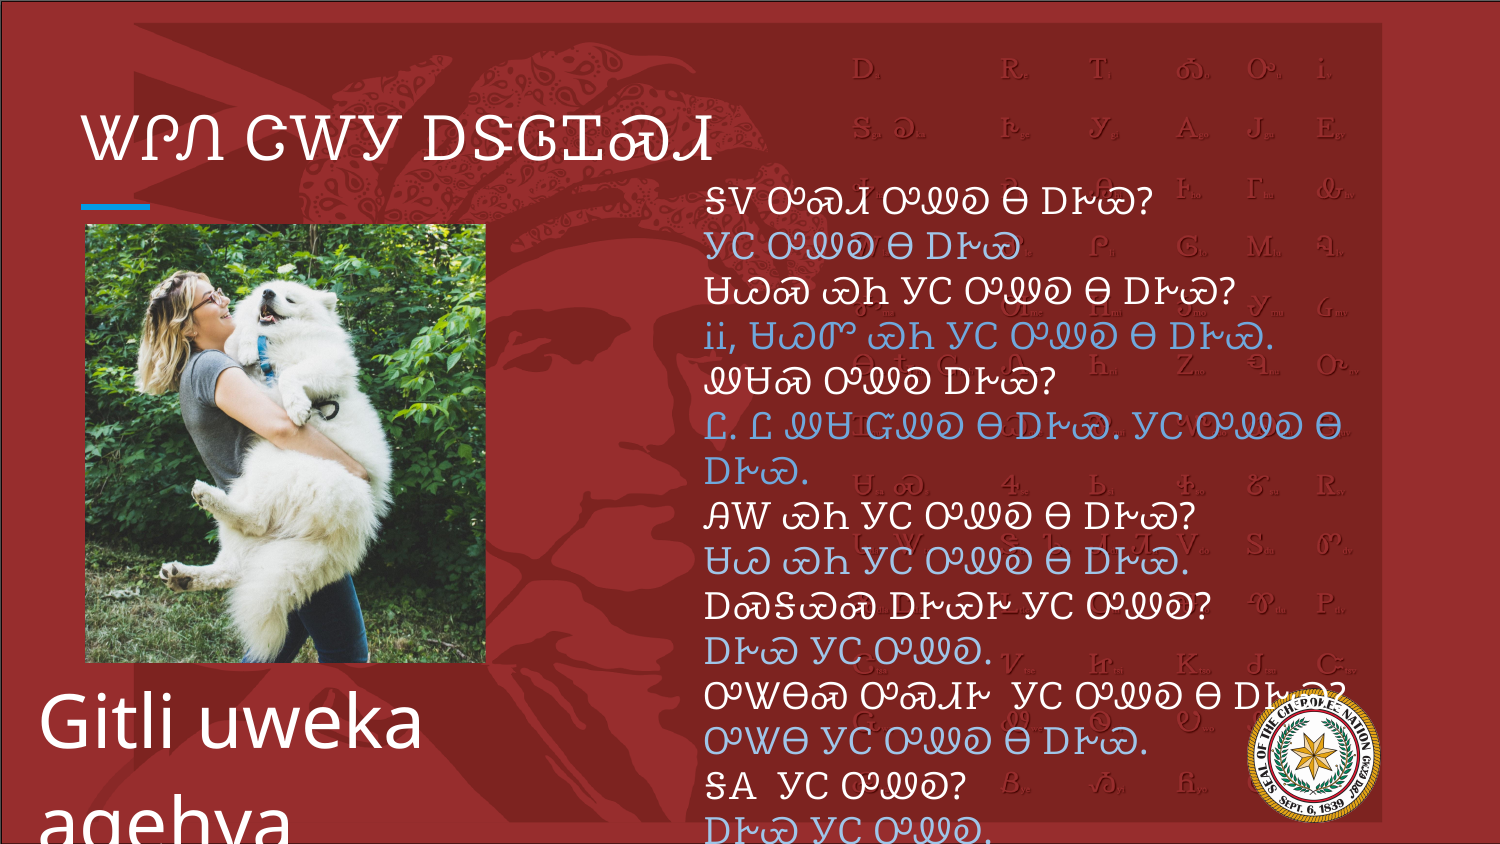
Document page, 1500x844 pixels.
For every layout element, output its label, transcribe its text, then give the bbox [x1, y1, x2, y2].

text_box ᎦᏙ ᎤᏍᏗ ᎤᏪᎧ Ꮎ ᎠᎨᏯ? ᎩᏟ ᎤᏪᎧ Ꮎ ᎠᎨᏯ ᏌᏊᏍ ᏯᏂ ᎩᏟ ᎤᏪᎧ Ꮎ ᎠᎨᏯ? ᎥᎥ, ᏌᏊᏛ ᏯᏂ ᎩᏟ ᎤᏪᎧ Ꮎ ᎠᎨᏯ. ᏪᏌᏍ ᎤᏪᎧ ᎠᎨᏯ? Ꮭ. Ꮭ ᏪᏌ ᏳᏪᎧ Ꮎ ᎠᎨᏯ. ᎩᏟ ᎤᏪᎧ Ꮎ ᎠᎨᏯ. ᎯᎳ ᏯᏂ ᎩᏟ ᎤᏪᎧ Ꮎ ᎠᎨᏯ? ᏌᏊ ᏯᏂ ᎩᏟ ᎤᏪᎧ Ꮎ ᎠᎨᏯ. ᎠᏍᎦᏯᏍ ᎠᎨᏯᎨ ᎩᏟ ᎤᏪᎧ? ᎠᎨᏯ ᎩᏟ ᎤᏪᎧ. ᎤᏔᎾᏍ ᎤᏍᏗᎨ ᎩᏟ ᎤᏪᎧ Ꮎ ᎠᎨᏯ? ᎤᏔᎾ ᎩᏟ ᎤᏪᎧ Ꮎ ᎠᎨᏯ. ᎦᎪ ᎩᏟ ᎤᏪᎧ? ᎠᎨᏯ ᎩᏟ ᎤᏪᎧ. [687, 161, 1467, 819]
picture [0, 0, 1500, 844]
title ᏔᎵᏁ ᏣᎳᎩ ᎠᏕᎶᏆᏍᏗ [63, 75, 1437, 188]
list Gitli uweka agehya [22, 644, 687, 772]
